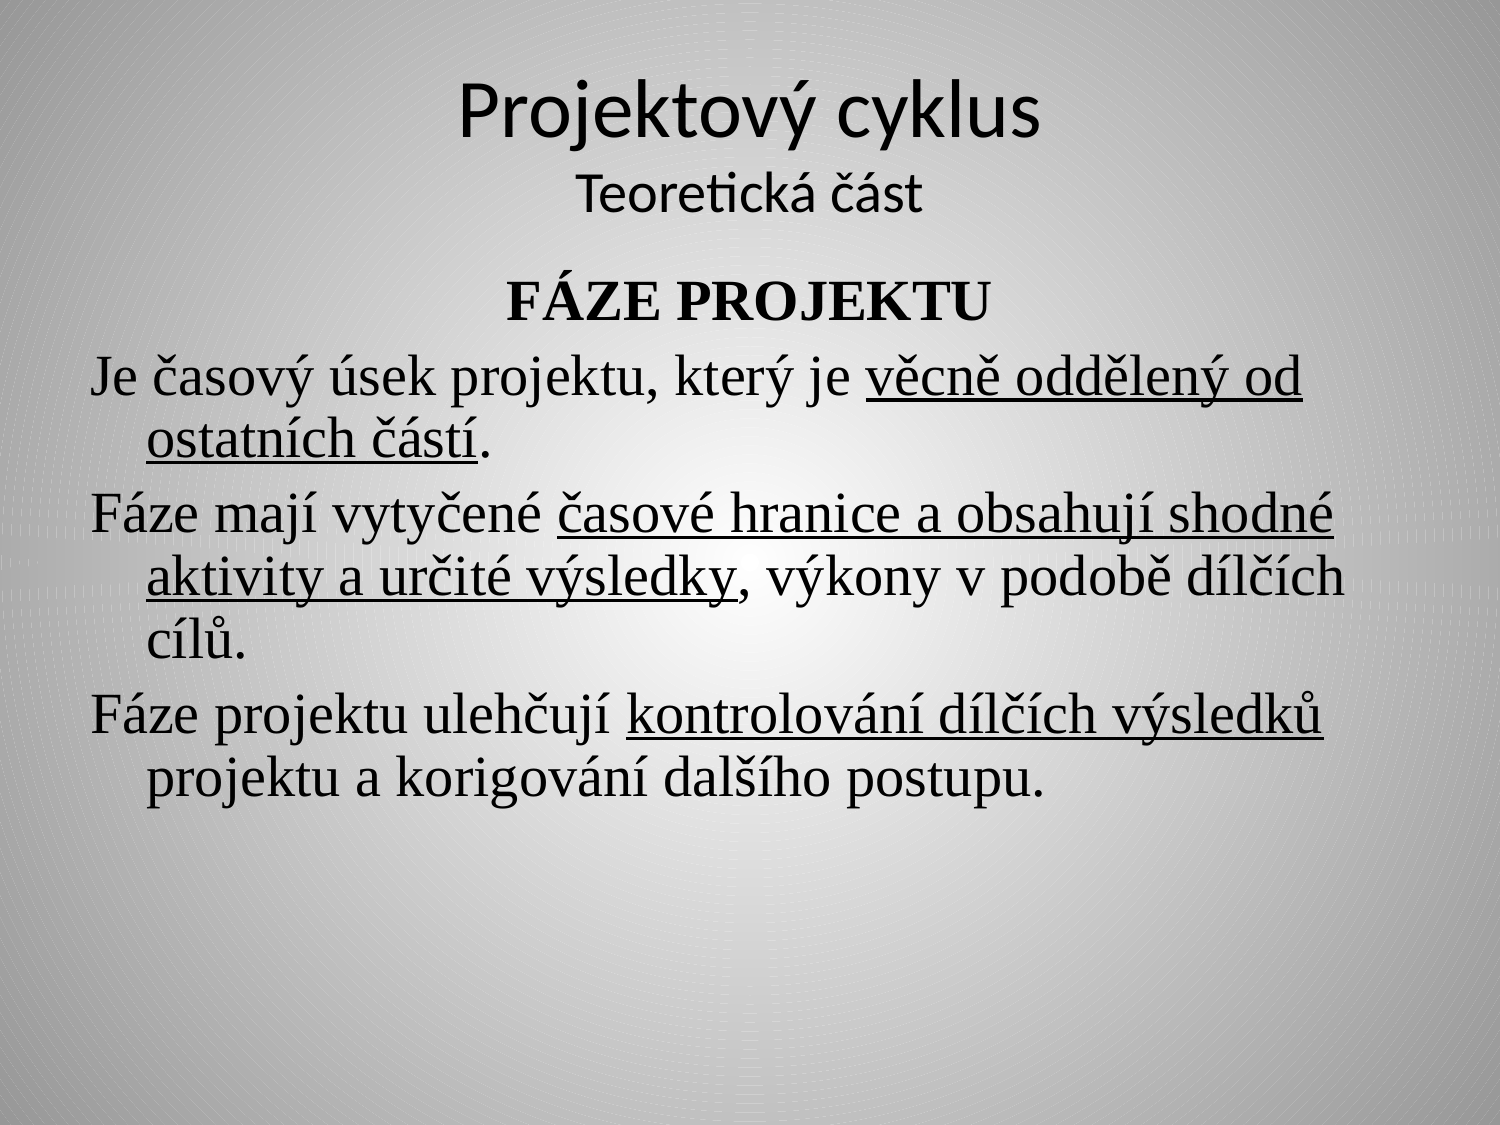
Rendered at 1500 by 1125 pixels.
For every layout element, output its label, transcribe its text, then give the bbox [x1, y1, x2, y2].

title Projektový cyklus Teoretická část [75, 45, 1425, 233]
list FÁZE PROJEKTU Je časový úsek projektu, který je věcně oddělený od ostatních částí. Fáze mají vytyčené časové hranice a obsahují shodné aktivity a určité výsledky, výkony v podobě dílčích cílů. Fáze projektu ulehčují kontrolování dílčích výsledků projektu a korigování dalšího postupu. [75, 262, 1425, 1005]
